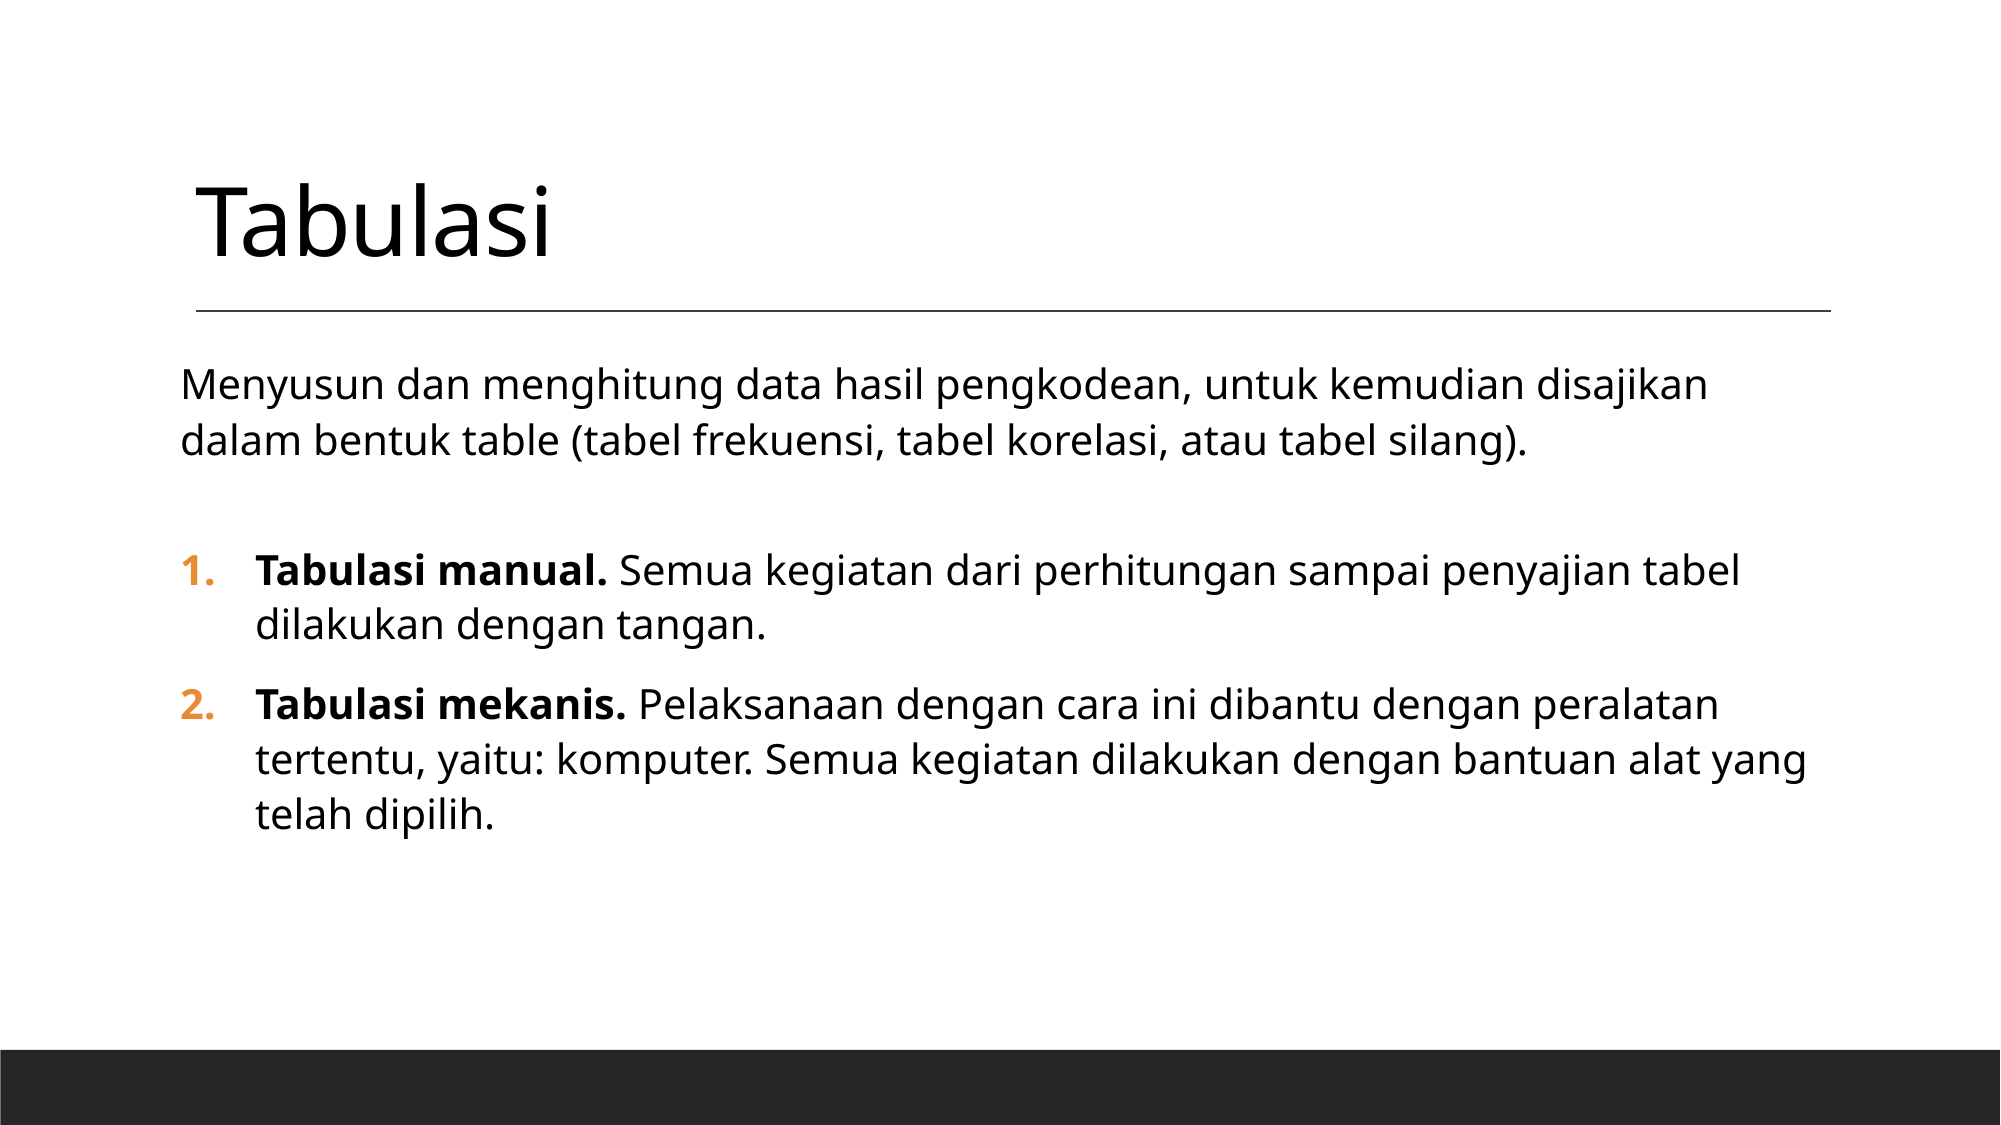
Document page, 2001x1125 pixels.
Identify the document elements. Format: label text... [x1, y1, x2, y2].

title Tabulasi [180, 47, 1830, 285]
list Menyusun dan menghitung data hasil pengkodean, untuk kemudian disajikan dalam bentuk table (tabel frekuensi, tabel korelasi, atau tabel silang). Tabulasi manual. Semua kegiatan dari perhitungan sampai penyajian tabel dilakukan dengan tangan. Tabulasi mekanis. Pelaksanaan dengan cara ini dibantu dengan peralatan tertentu, yaitu: komputer. Semua kegiatan dilakukan dengan bantuan alat yang telah dipilih. [180, 345, 1830, 963]
